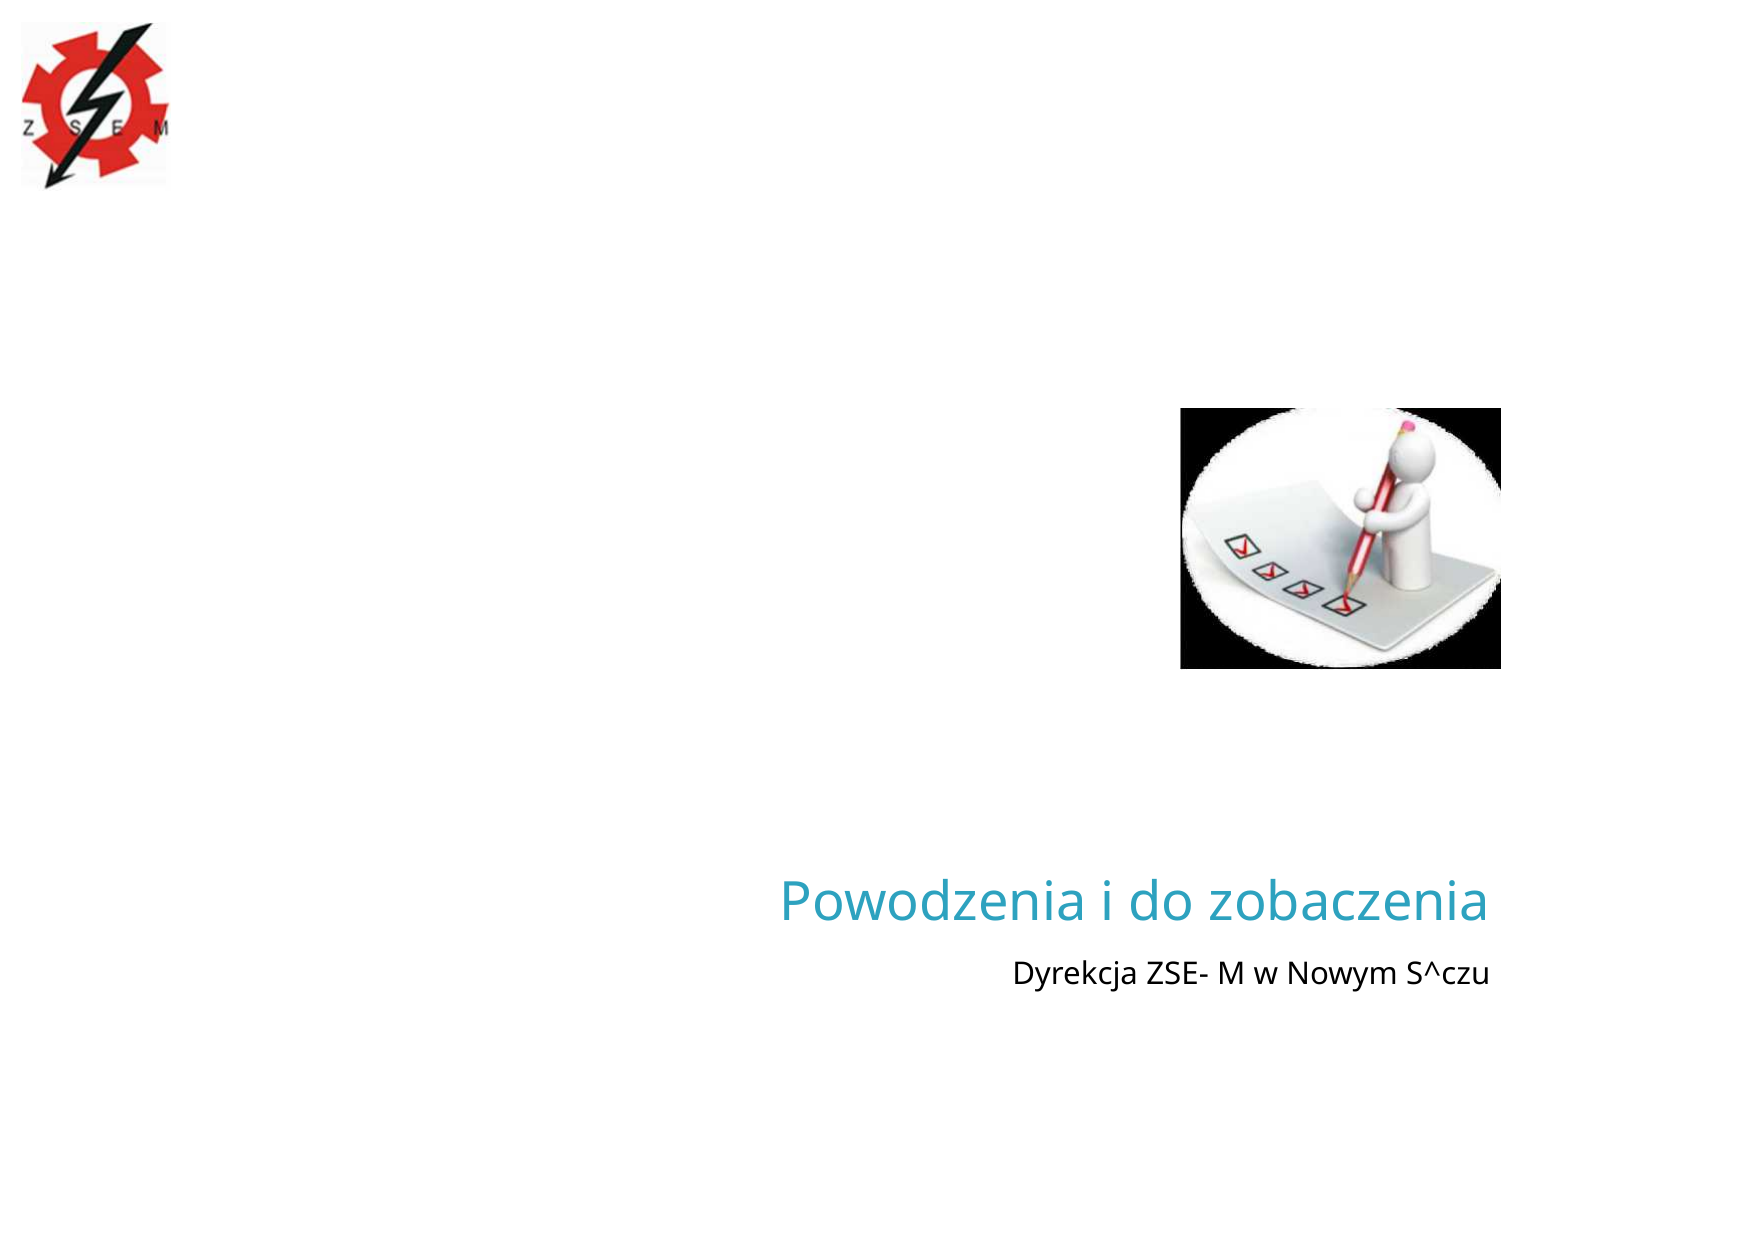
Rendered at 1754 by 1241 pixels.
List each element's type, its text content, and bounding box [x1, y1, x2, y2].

picture [1180, 408, 1502, 671]
picture [21, 22, 171, 192]
text_box Powodzenia i do zobaczenia Dyrekcja ZSE- M w Nowym S^czu [776, 866, 1491, 982]
